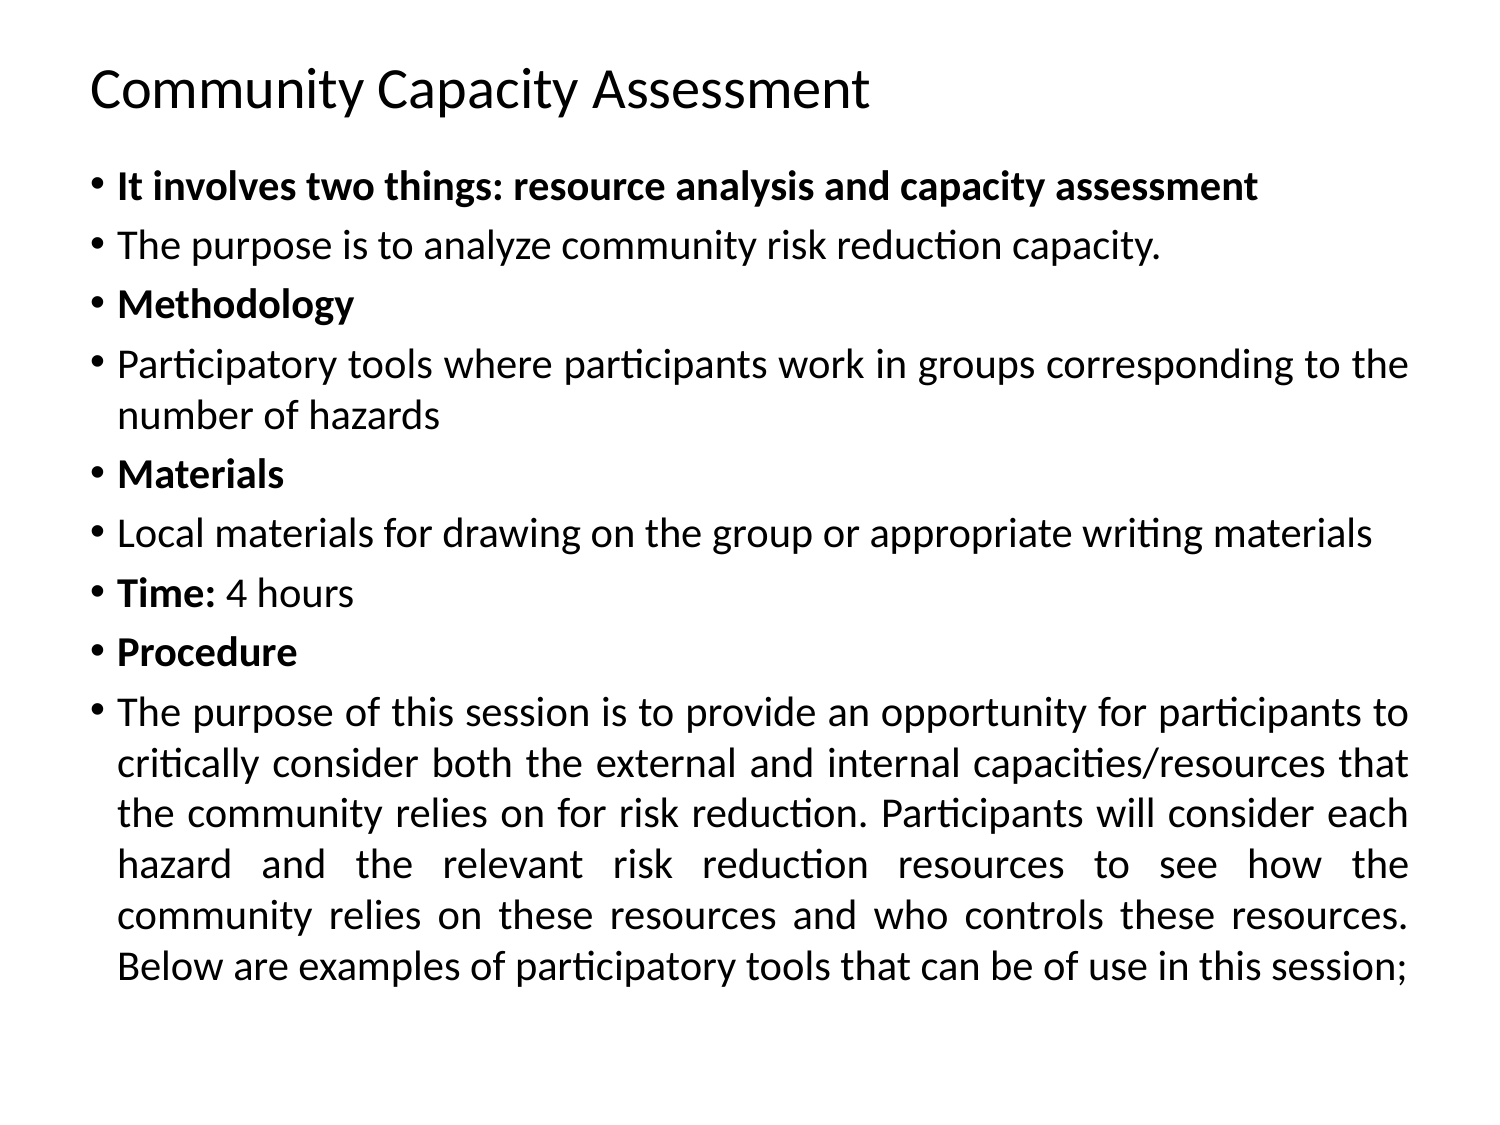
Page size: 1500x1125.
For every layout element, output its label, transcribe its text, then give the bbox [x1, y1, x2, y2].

list It involves two things: resource analysis and capacity assessment The purpose is to analyze community risk reduction capacity. Methodology Participatory tools where participants work in groups corresponding to the number of hazards Materials Local materials for drawing on the group or appropriate writing materials Time: 4 hours Procedure The purpose of this session is to provide an opportunity for participants to critically consider both the external and internal capacities/resources that the community relies on for risk reduction. Participants will consider each hazard and the relevant risk reduction resources to see how the community relies on these resources and who controls these resources. Below are examples of participatory tools that can be of use in this session; [75, 149, 1425, 1038]
title Community Capacity Assessment [75, 45, 1425, 125]
